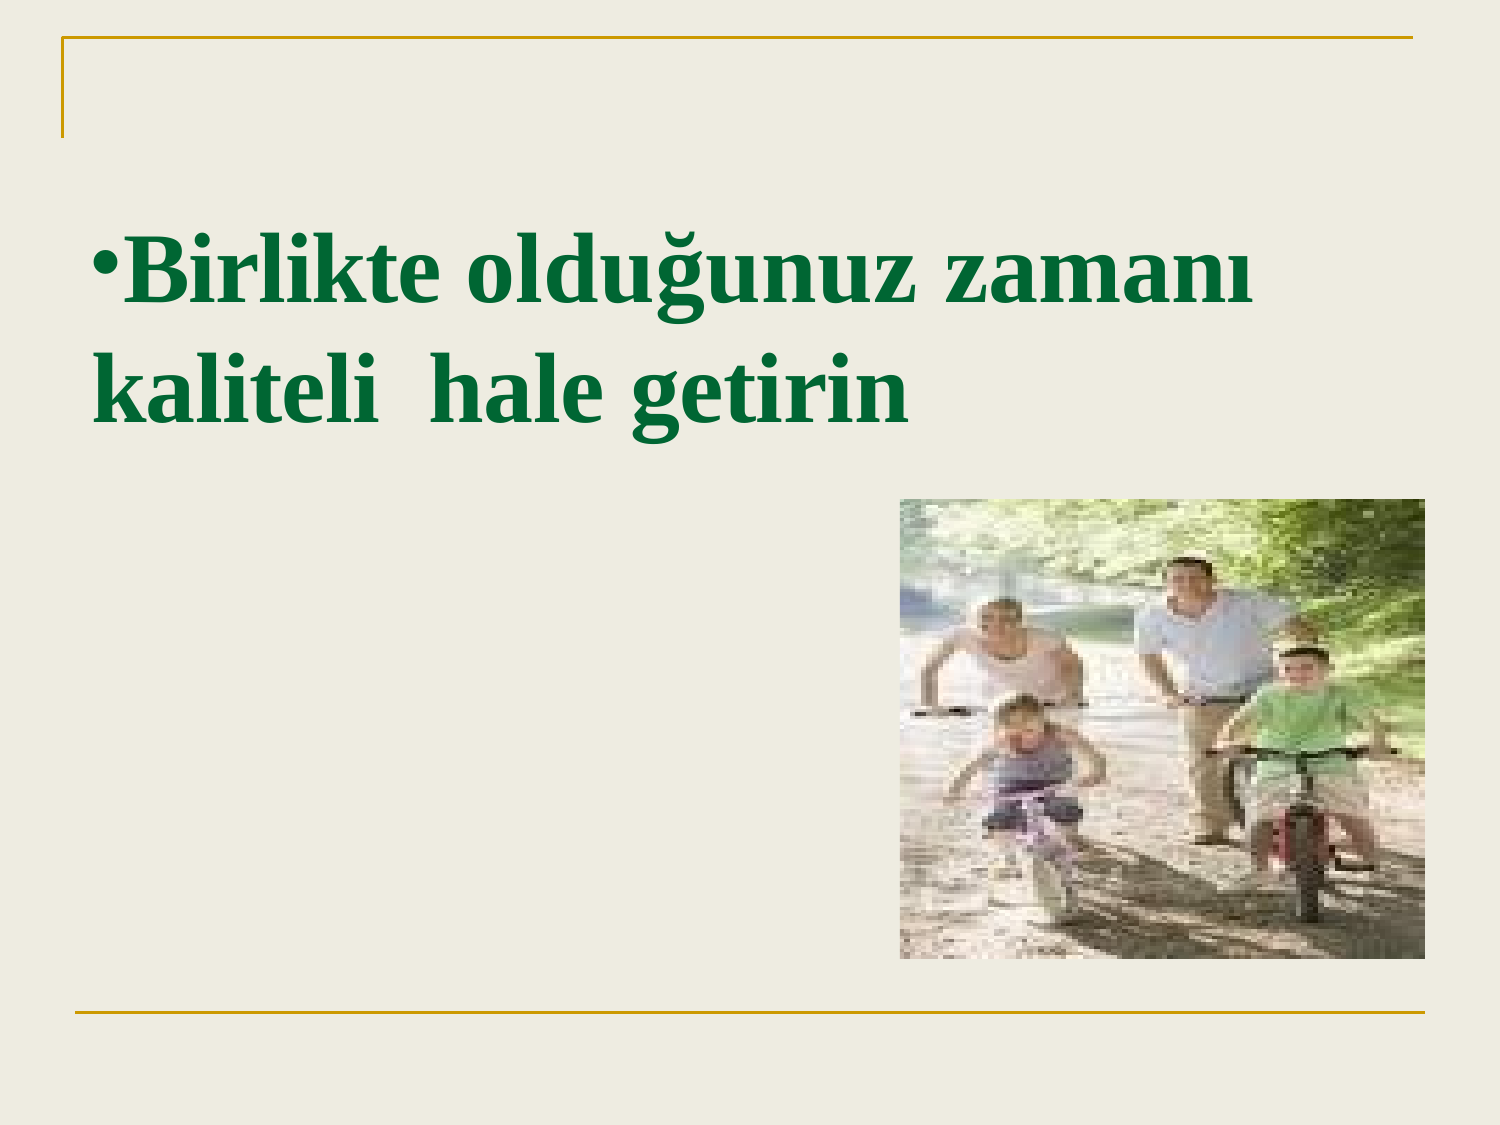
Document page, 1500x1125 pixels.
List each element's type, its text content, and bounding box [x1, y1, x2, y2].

text_box Birlikte olduğunuz zamanı kaliteli hale getirin [88, 200, 1323, 442]
text_box [899, 499, 1425, 959]
